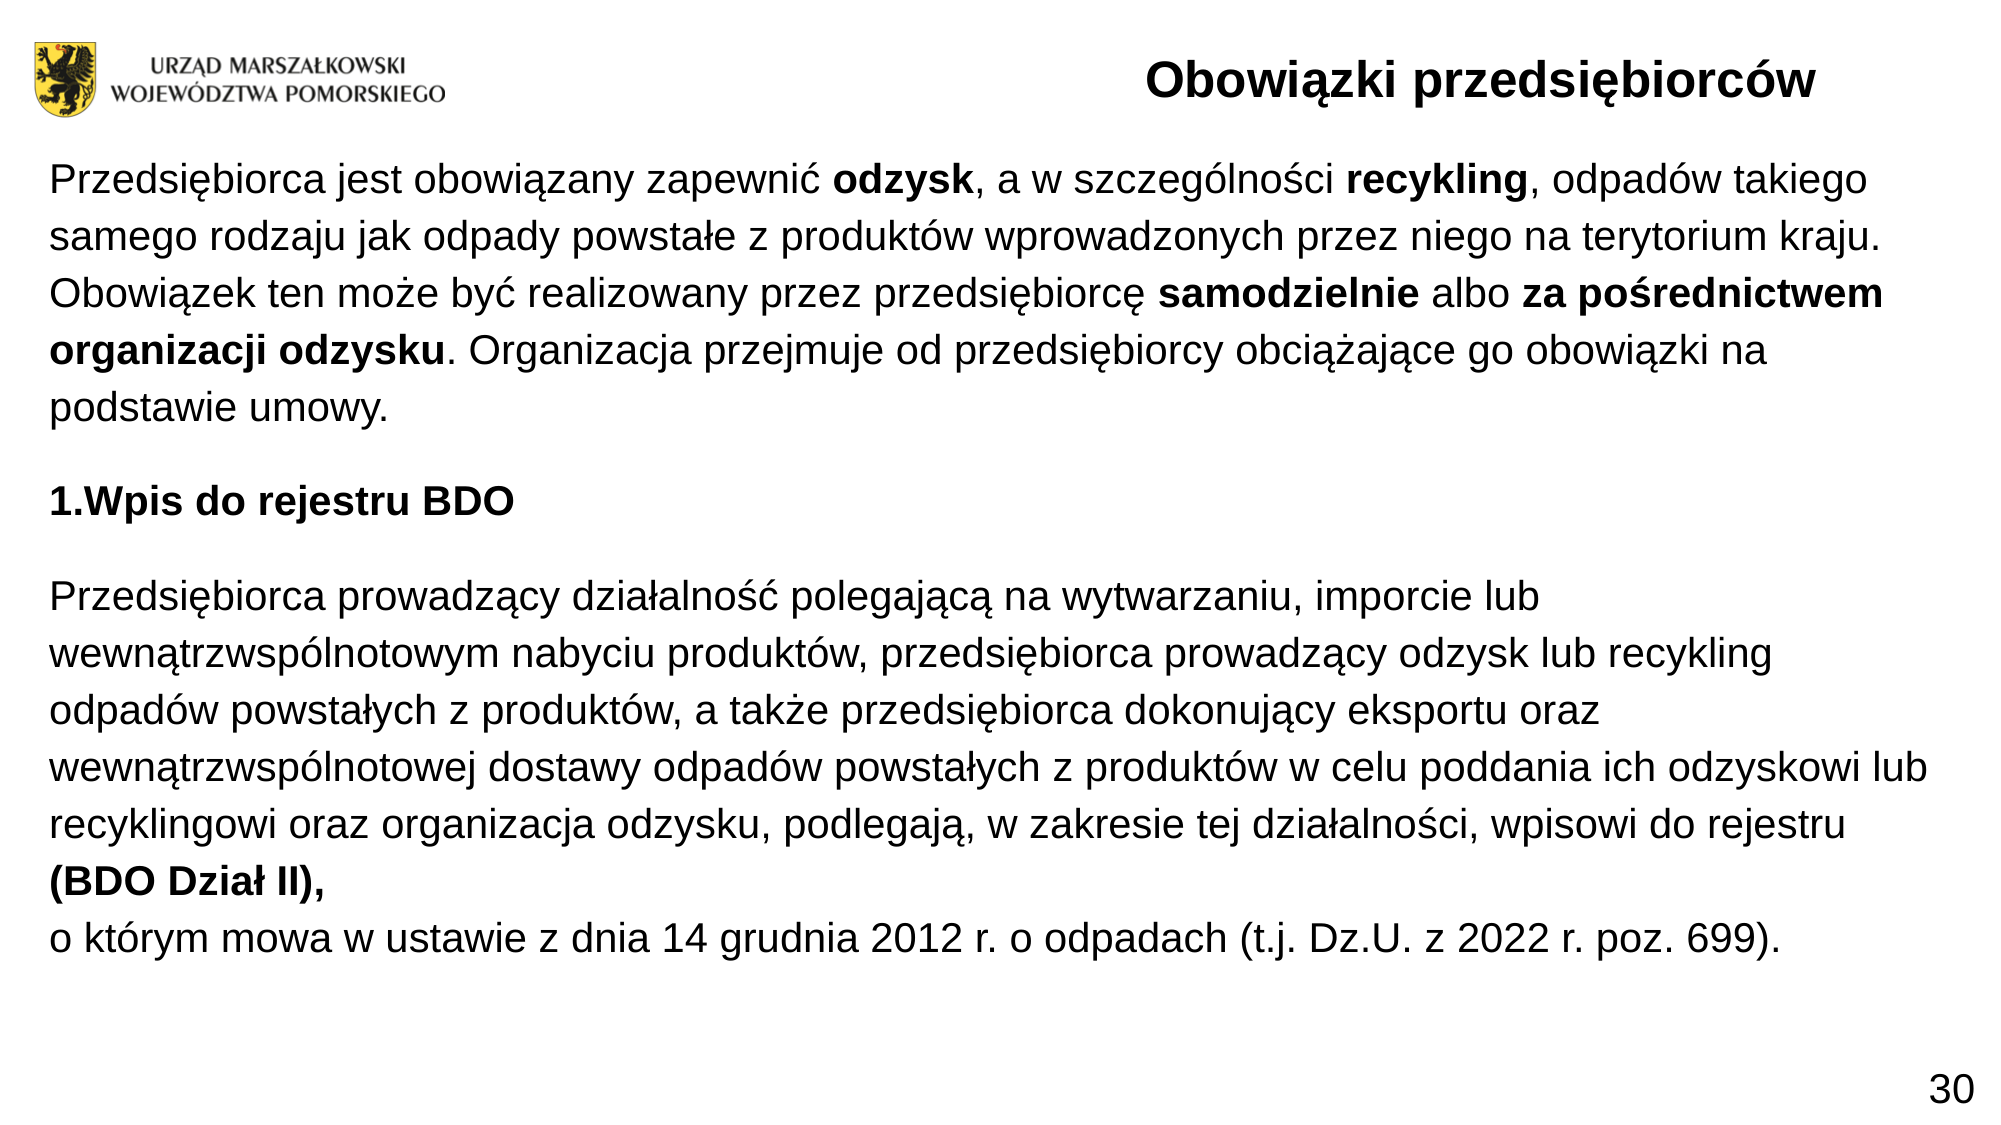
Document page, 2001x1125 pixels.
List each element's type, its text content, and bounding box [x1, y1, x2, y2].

list Przedsiębiorca jest obowiązany zapewnić odzysk, a w szczególności recykling, odpadów takiego samego rodzaju jak odpady powstałe z produktów wprowadzonych przez niego na terytorium kraju. Obowiązek ten może być realizowany przez przedsiębiorcę samodzielnie albo za pośrednictwem organizacji odzysku. Organizacja przejmuje od przedsiębiorcy obciążające go obowiązki na podstawie umowy. 1.Wpis do rejestru BDO Przedsiębiorca prowadzący działalność polegającą na wytwarzaniu, imporcie lub wewnątrzwspólnotowym nabyciu produktów, przedsiębiorca prowadzący odzysk lub recykling odpadów powstałych z produktów, a także przedsiębiorca dokonujący eksportu oraz wewnątrzwspólnotowej dostawy odpadów powstałych z produktów w celu poddania ich odzyskowi lub recyklingowi oraz organizacja odzysku, podlegają, w zakresie tej działalności, wpisowi do rejestru (BDO Dział II), o którym mowa w ustawie z dnia 14 grudnia 2012 r. o odpadach (t.j. Dz.U. z 2022 r. poz. 699). [34, 137, 1969, 1066]
title Obowiązki przedsiębiorców [1129, 24, 1922, 137]
picture [34, 42, 445, 118]
slide_number 30 [1883, 1054, 1990, 1118]
